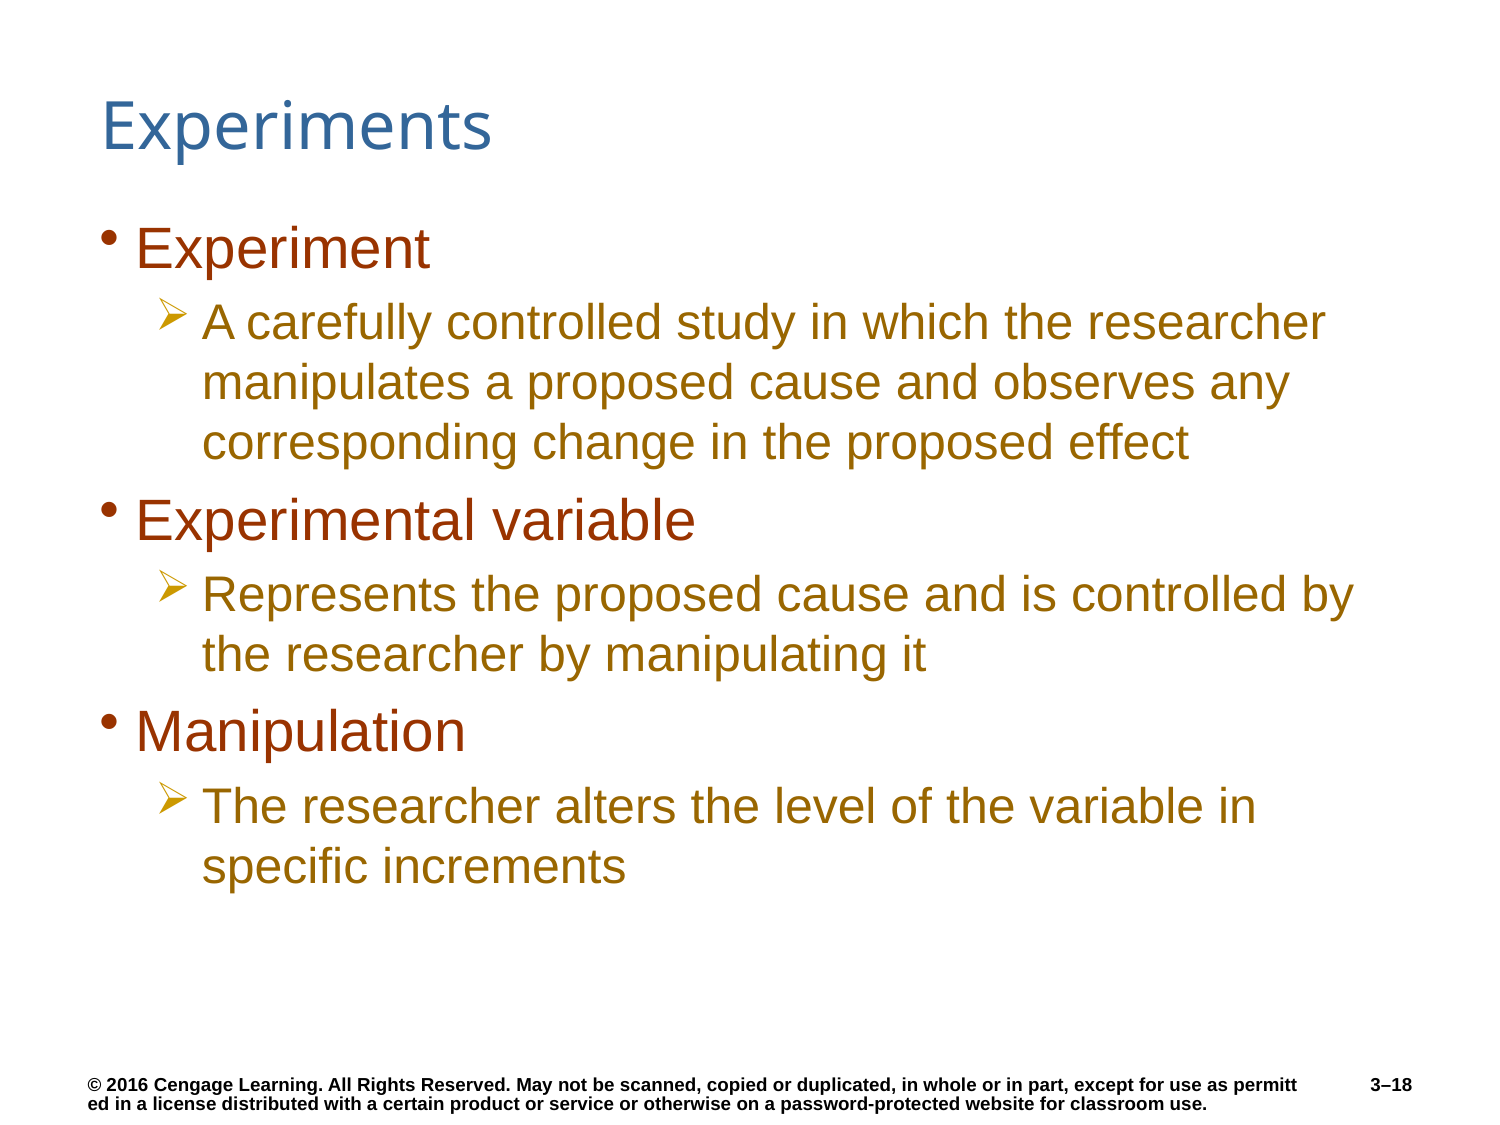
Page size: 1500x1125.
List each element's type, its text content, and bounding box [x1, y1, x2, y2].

slide_number 3–18 [1050, 1042, 1413, 1103]
footer © 2016 Cengage Learning. All Rights Reserved. May not be scanned, copied or duplicated, in whole or in part, except for use as permitted in a license distributed with a certain product or service or otherwise on a password-protected website for classroom use. [87, 1057, 1050, 1103]
title Experiments [85, 75, 1411, 171]
list Experiment A carefully controlled study in which the researcher manipulates a proposed cause and observes any corresponding change in the proposed effect Experimental variable Represents the proposed cause and is controlled by the researcher by manipulating it Manipulation The researcher alters the level of the variable in specific increments [84, 202, 1414, 1013]
